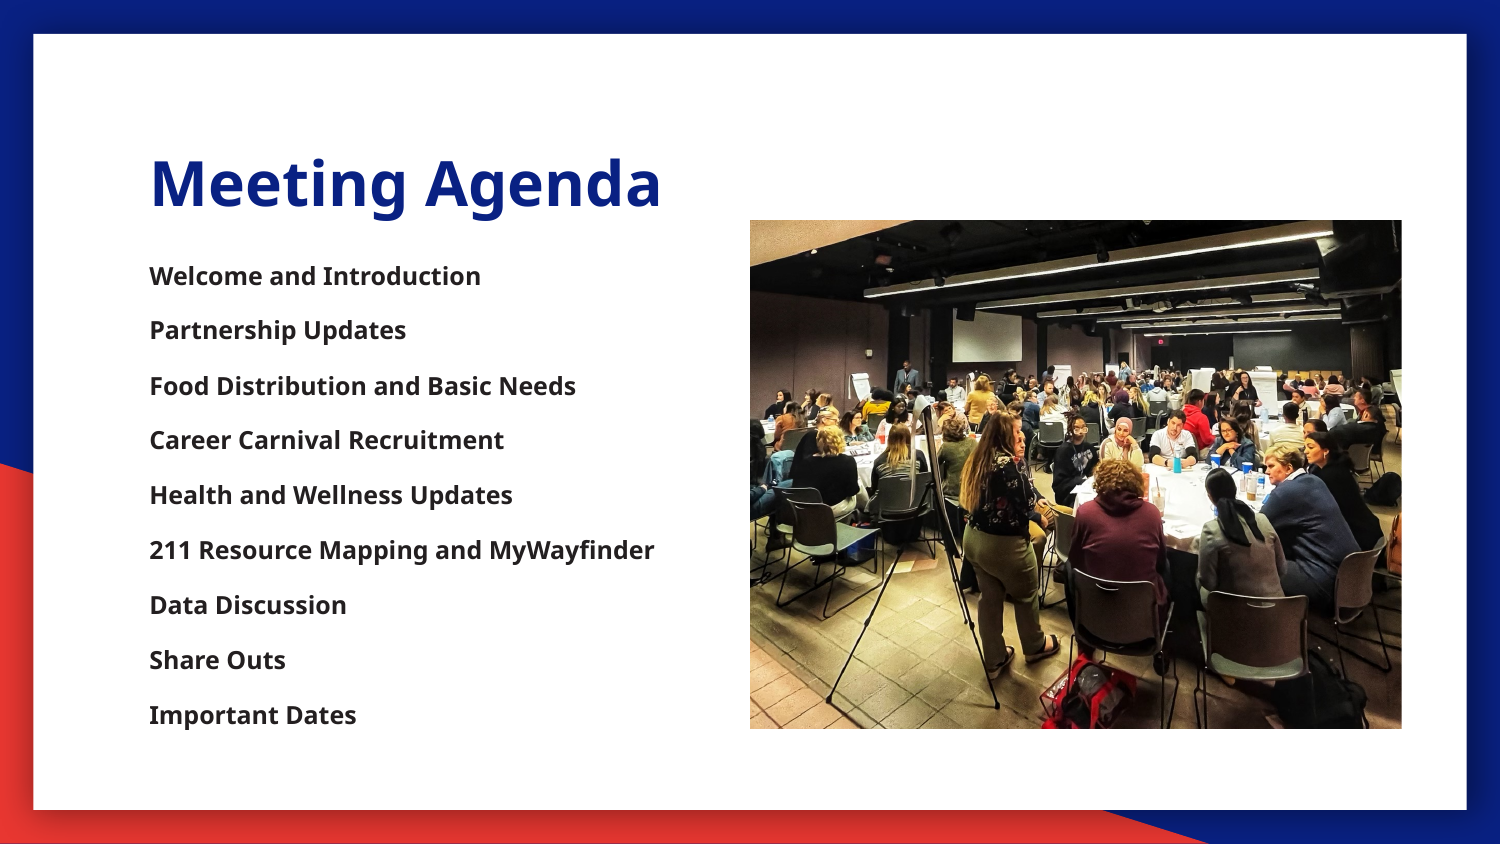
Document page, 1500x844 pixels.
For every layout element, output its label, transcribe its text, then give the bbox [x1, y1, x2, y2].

list Welcome and Introduction Partnership Updates Food Distribution and Basic Needs Career Carnival Recruitment Health and Wellness Updates 211 Resource Mapping and MyWayfinder Data Discussion Share Outs Important Dates [134, 245, 696, 729]
title Meeting Agenda [134, 124, 1366, 246]
picture [749, 220, 1402, 729]
